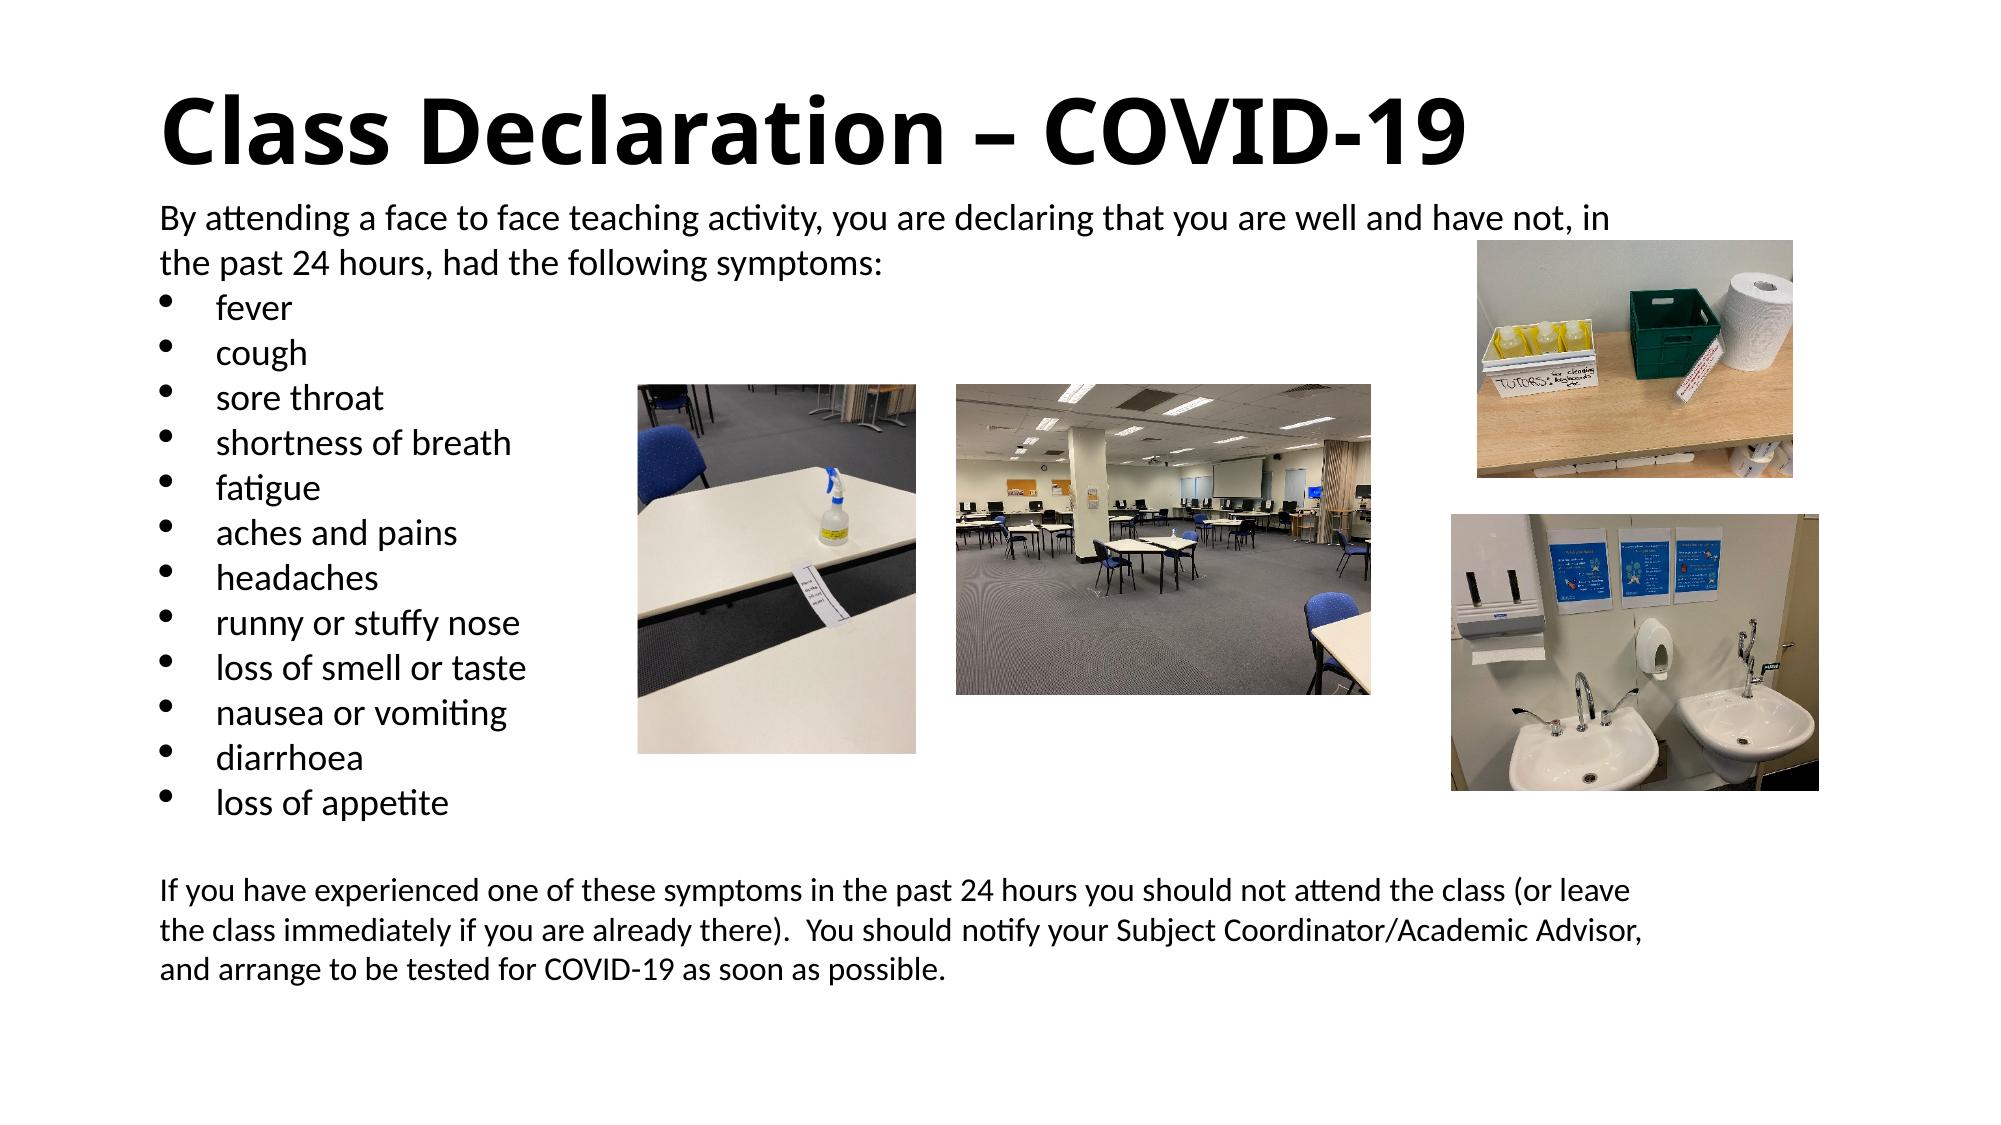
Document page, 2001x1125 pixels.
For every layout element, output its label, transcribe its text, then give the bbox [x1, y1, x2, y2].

picture [1451, 514, 1819, 791]
text_box By attending a face to face teaching activity, you are declaring that you are well and have not, in the past 24 hours, had the following symptoms: fever cough sore throat shortness of breath fatigue aches and pains headaches runny or stuffy nose loss of smell or taste nausea or vomiting diarrhoea loss of appetite If you have experienced one of these symptoms in the past 24 hours you should not attend the class (or leave the class immediately if you are already there). You should notify your Subject Coordinator/Academic Advisor, and arrange to be tested for COVID-19 as soon as possible. [144, 185, 1686, 995]
picture [591, 384, 1371, 753]
picture [1477, 240, 1793, 478]
text_box Class Declaration – COVID-19 [144, 78, 1645, 204]
